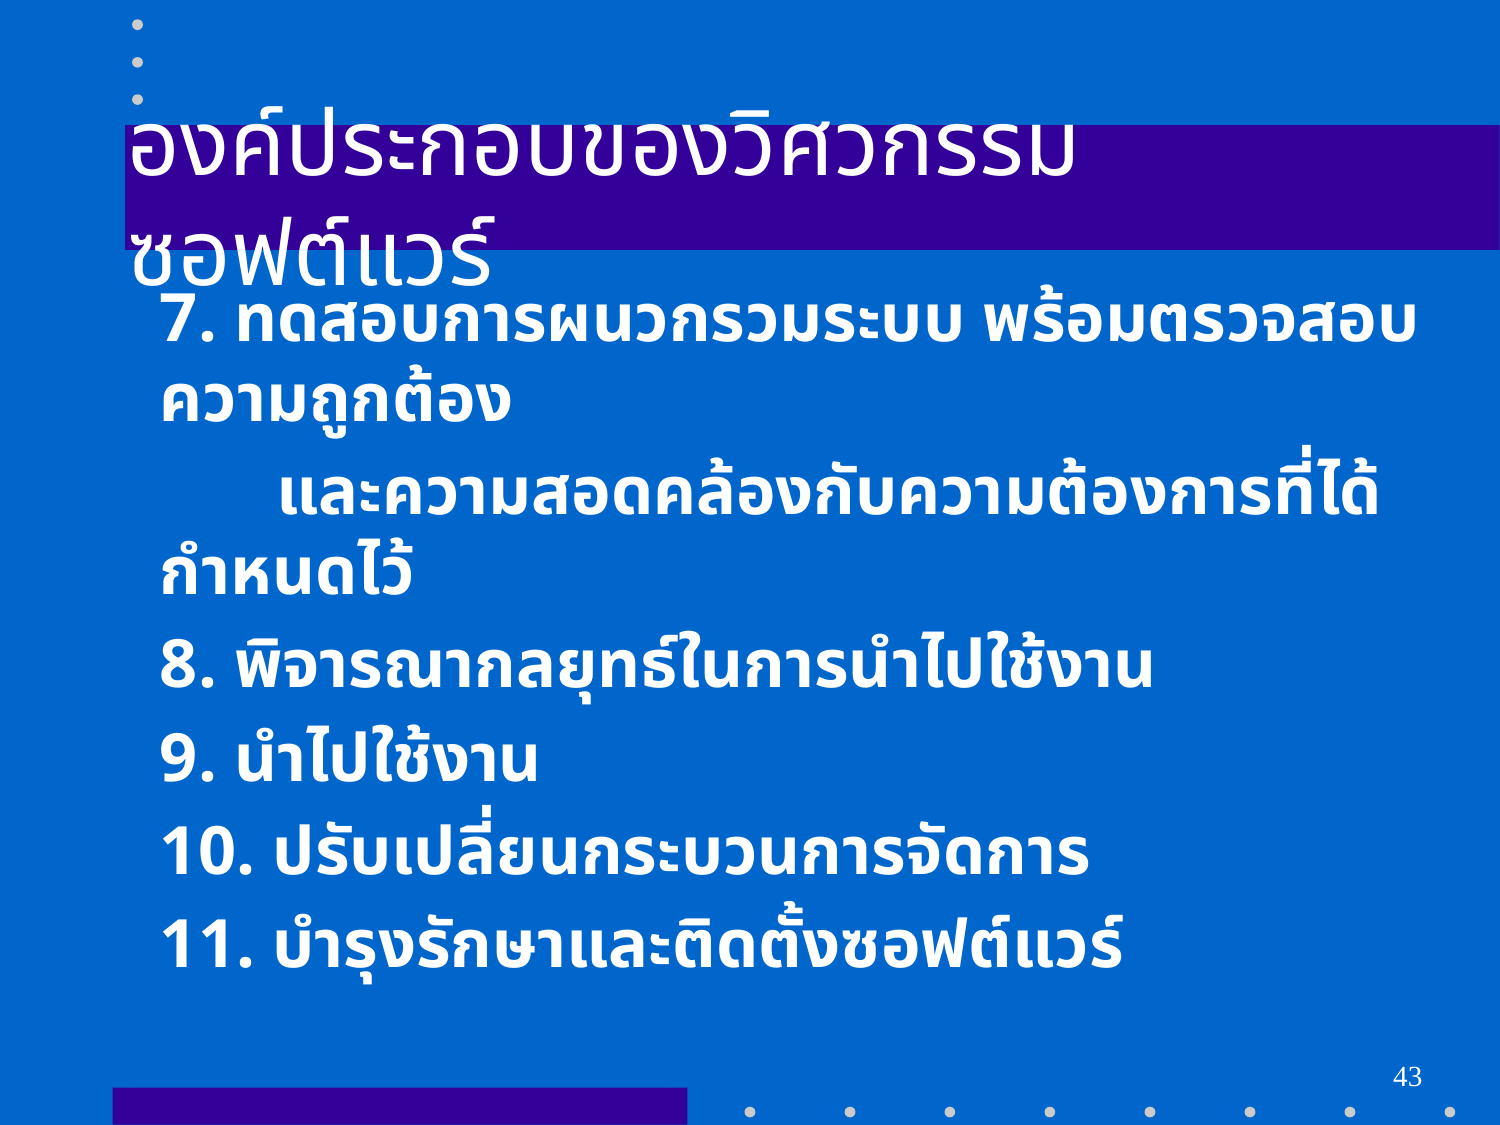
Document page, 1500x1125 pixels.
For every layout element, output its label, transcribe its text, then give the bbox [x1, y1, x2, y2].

list 7. ทดสอบการผนวกรวมระบบ พร้อมตรวจสอบความถูกต้อง และความสอดคล้องกับความต้องการที่ได้กำหนดไว้ 8. พิจารณากลยุทธ์ในการนำไปใช้งาน 9. นำไปใช้งาน 10. ปรับเปลี่ยนกระบวนการจัดการ 11. บำรุงรักษาและติดตั้งซอฟต์แวร์ [88, 267, 1451, 1042]
title องค์ประกอบของวิศวกรรมซอฟต์แวร์ [112, 99, 1388, 267]
